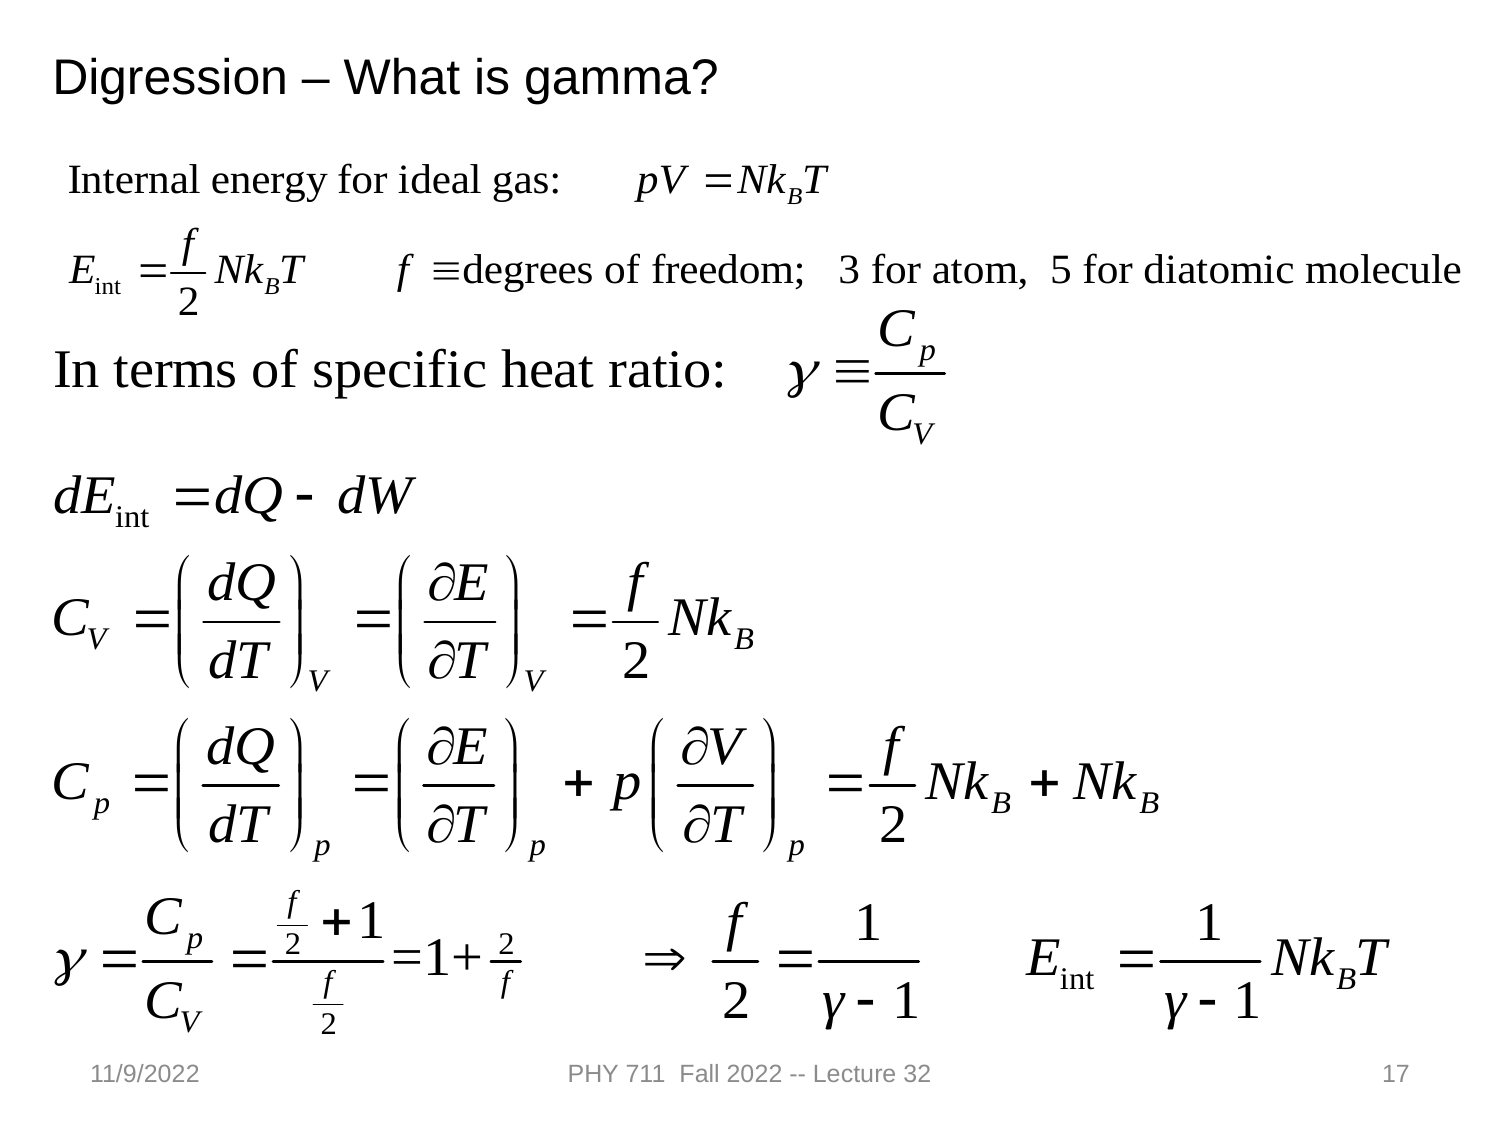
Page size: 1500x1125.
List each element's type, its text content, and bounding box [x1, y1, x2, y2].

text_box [60, 151, 1470, 326]
slide_number 17 [1074, 1042, 1425, 1103]
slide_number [75, 1056, 425, 1103]
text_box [44, 291, 1405, 1048]
footer PHY 711 Fall 2022 -- Lecture 32 [512, 1056, 988, 1103]
text_box Digression – What is gamma? [37, 37, 1363, 113]
